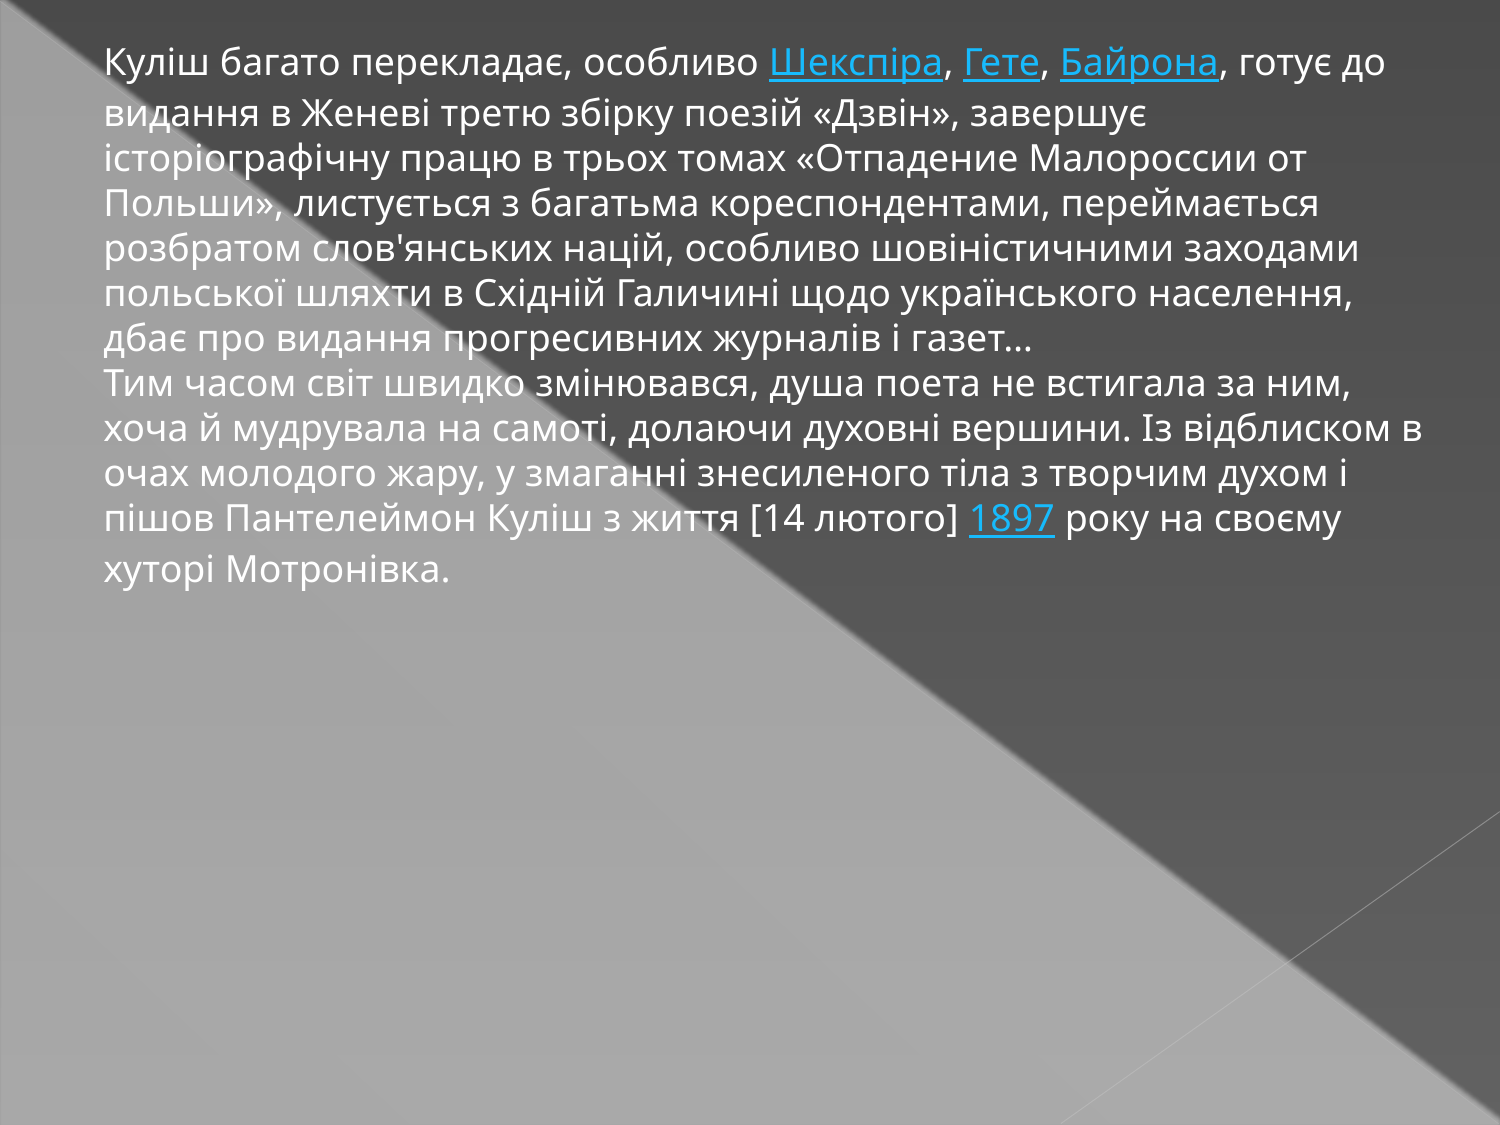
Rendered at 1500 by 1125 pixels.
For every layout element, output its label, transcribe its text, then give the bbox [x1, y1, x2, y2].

text_box Куліш багато перекладає, особливо Шекспіра, Гете, Байрона, готує до видання в Женеві третю збірку поезій «Дзвін», завершує історіографічну працю в трьох томах «Отпадение Малороссии от Польши», листується з багатьма кореспондентами, переймається розбратом слов'янських націй, особливо шовіністичними заходами польської шляхти в Східній Галичині щодо українського населення, дбає про видання прогресивних журналів і газет… Тим часом світ швидко змінювався, душа поета не встигала за ним, хоча й мудрувала на самоті, долаючи духовні вершини. Із відблиском в очах молодого жару, у змаганні знесиленого тіла з творчим духом і пішов Пантелеймон Куліш з життя [14 лютого] 1897 року на своєму хуторі Мотронівка. [88, 30, 1459, 598]
